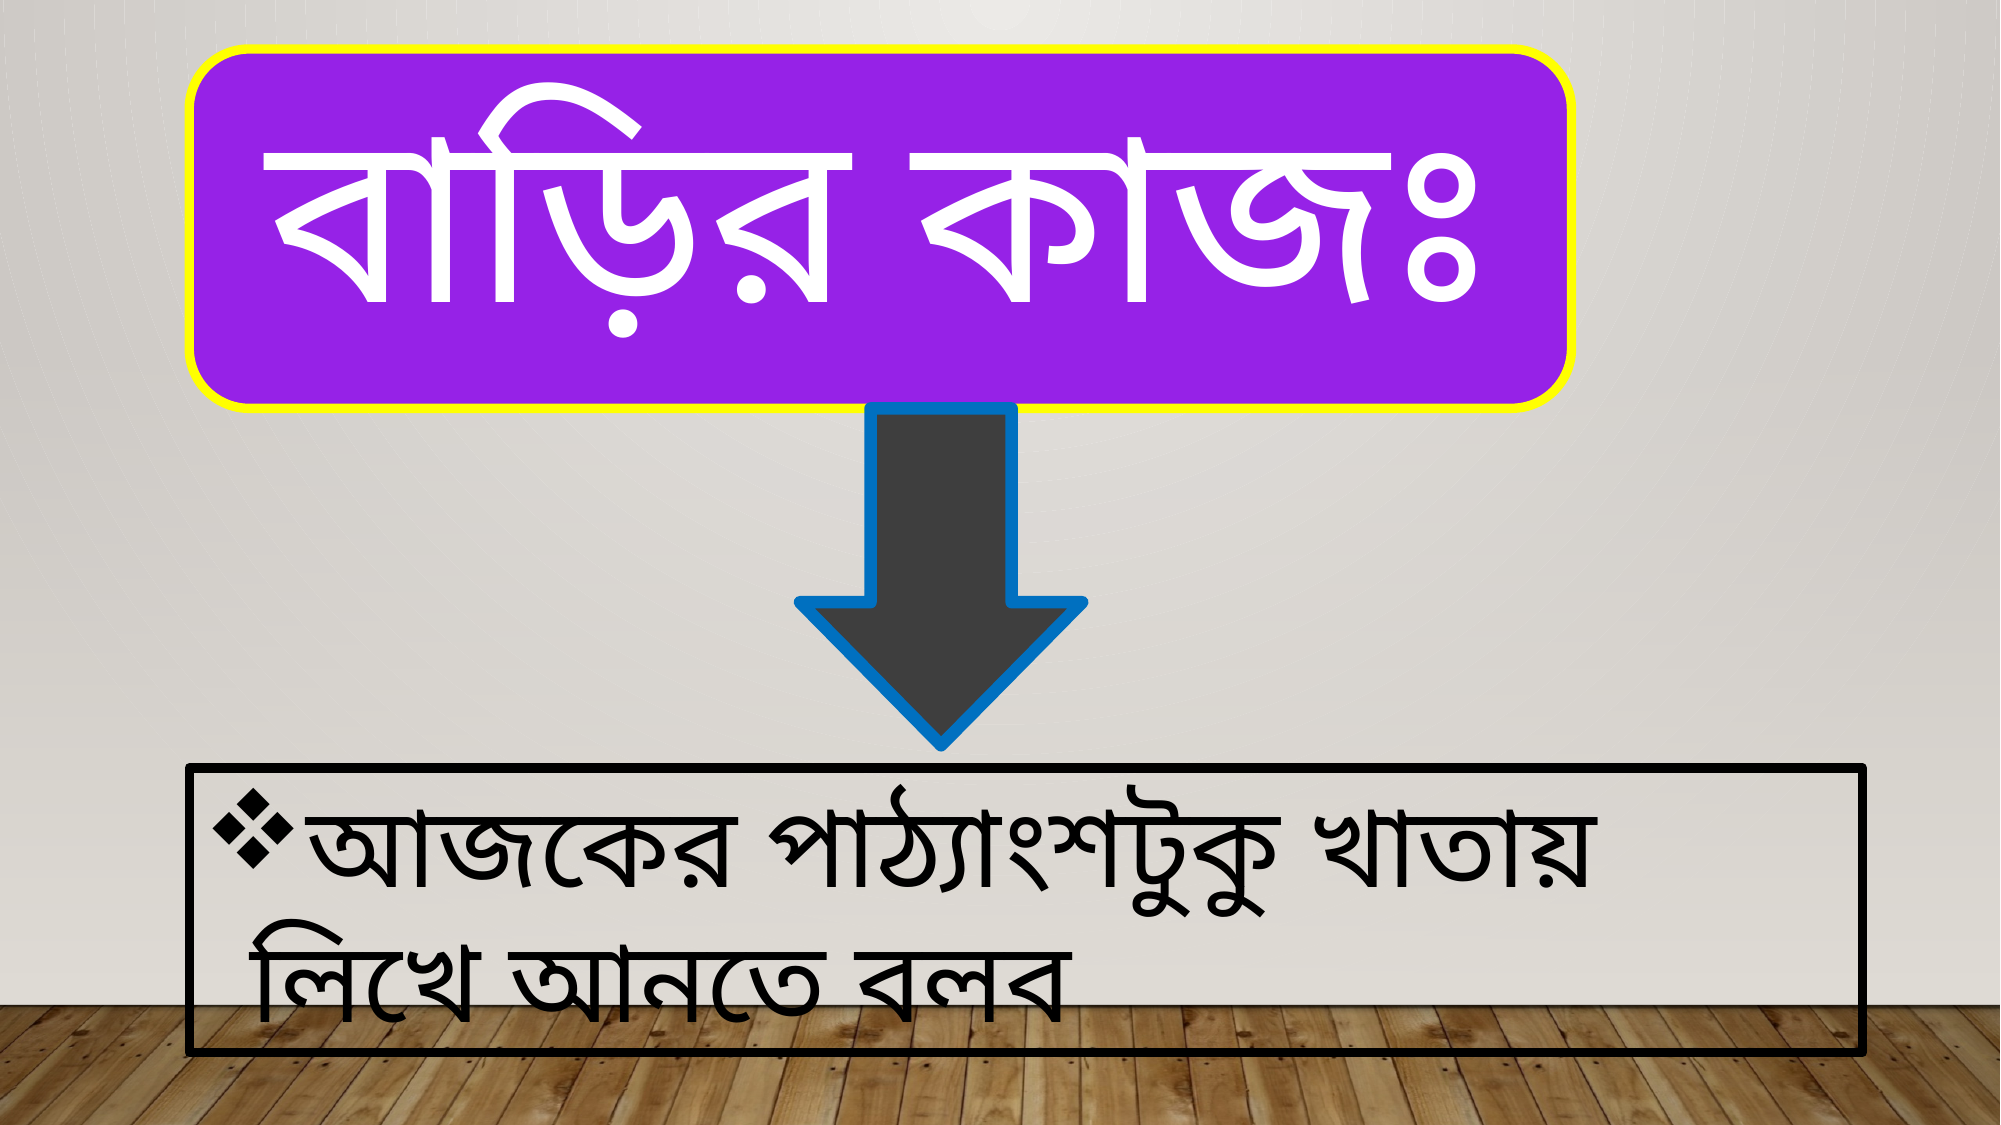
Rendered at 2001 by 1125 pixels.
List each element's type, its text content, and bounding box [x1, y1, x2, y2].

text_box বাড়ির কাজঃ [187, 47, 1573, 410]
text_box [798, 407, 1084, 747]
text_box আজকের পাঠ্যাংশটুকু খাতায় লিখে আনতে বলব [189, 767, 1863, 1053]
picture [0, 1005, 2000, 1125]
